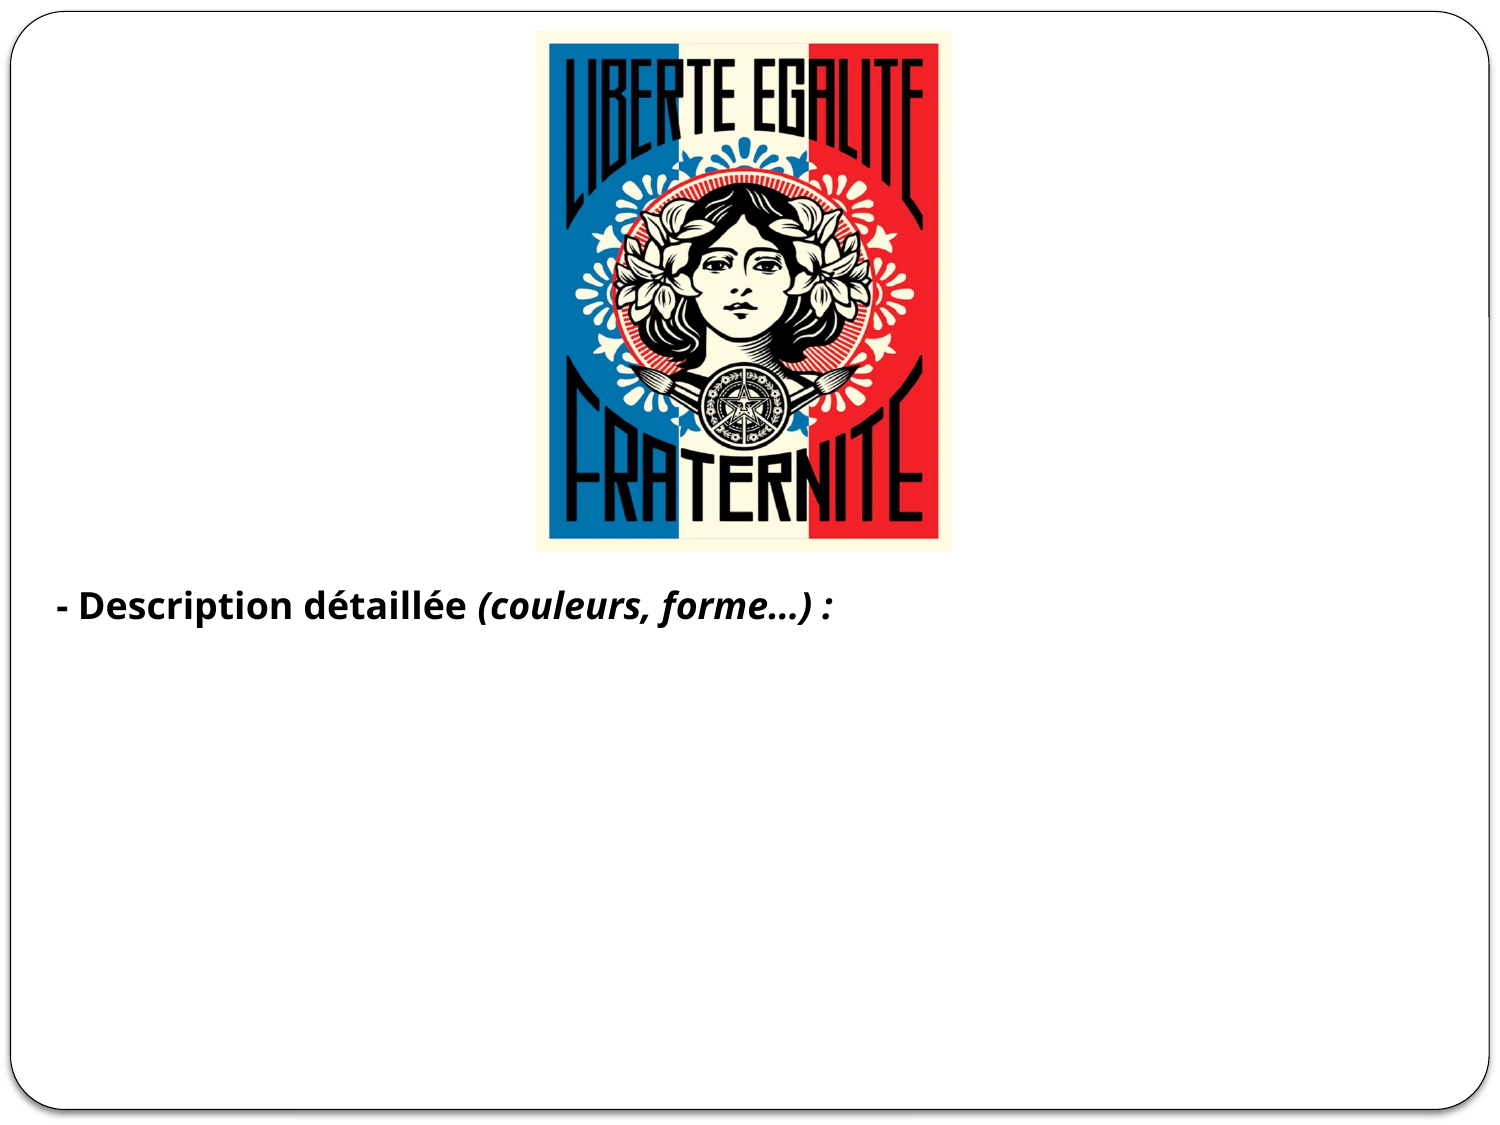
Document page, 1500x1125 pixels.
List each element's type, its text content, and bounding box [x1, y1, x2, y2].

text_box - Description détaillée (couleurs, forme…) : [41, 574, 1447, 635]
picture [534, 31, 953, 552]
